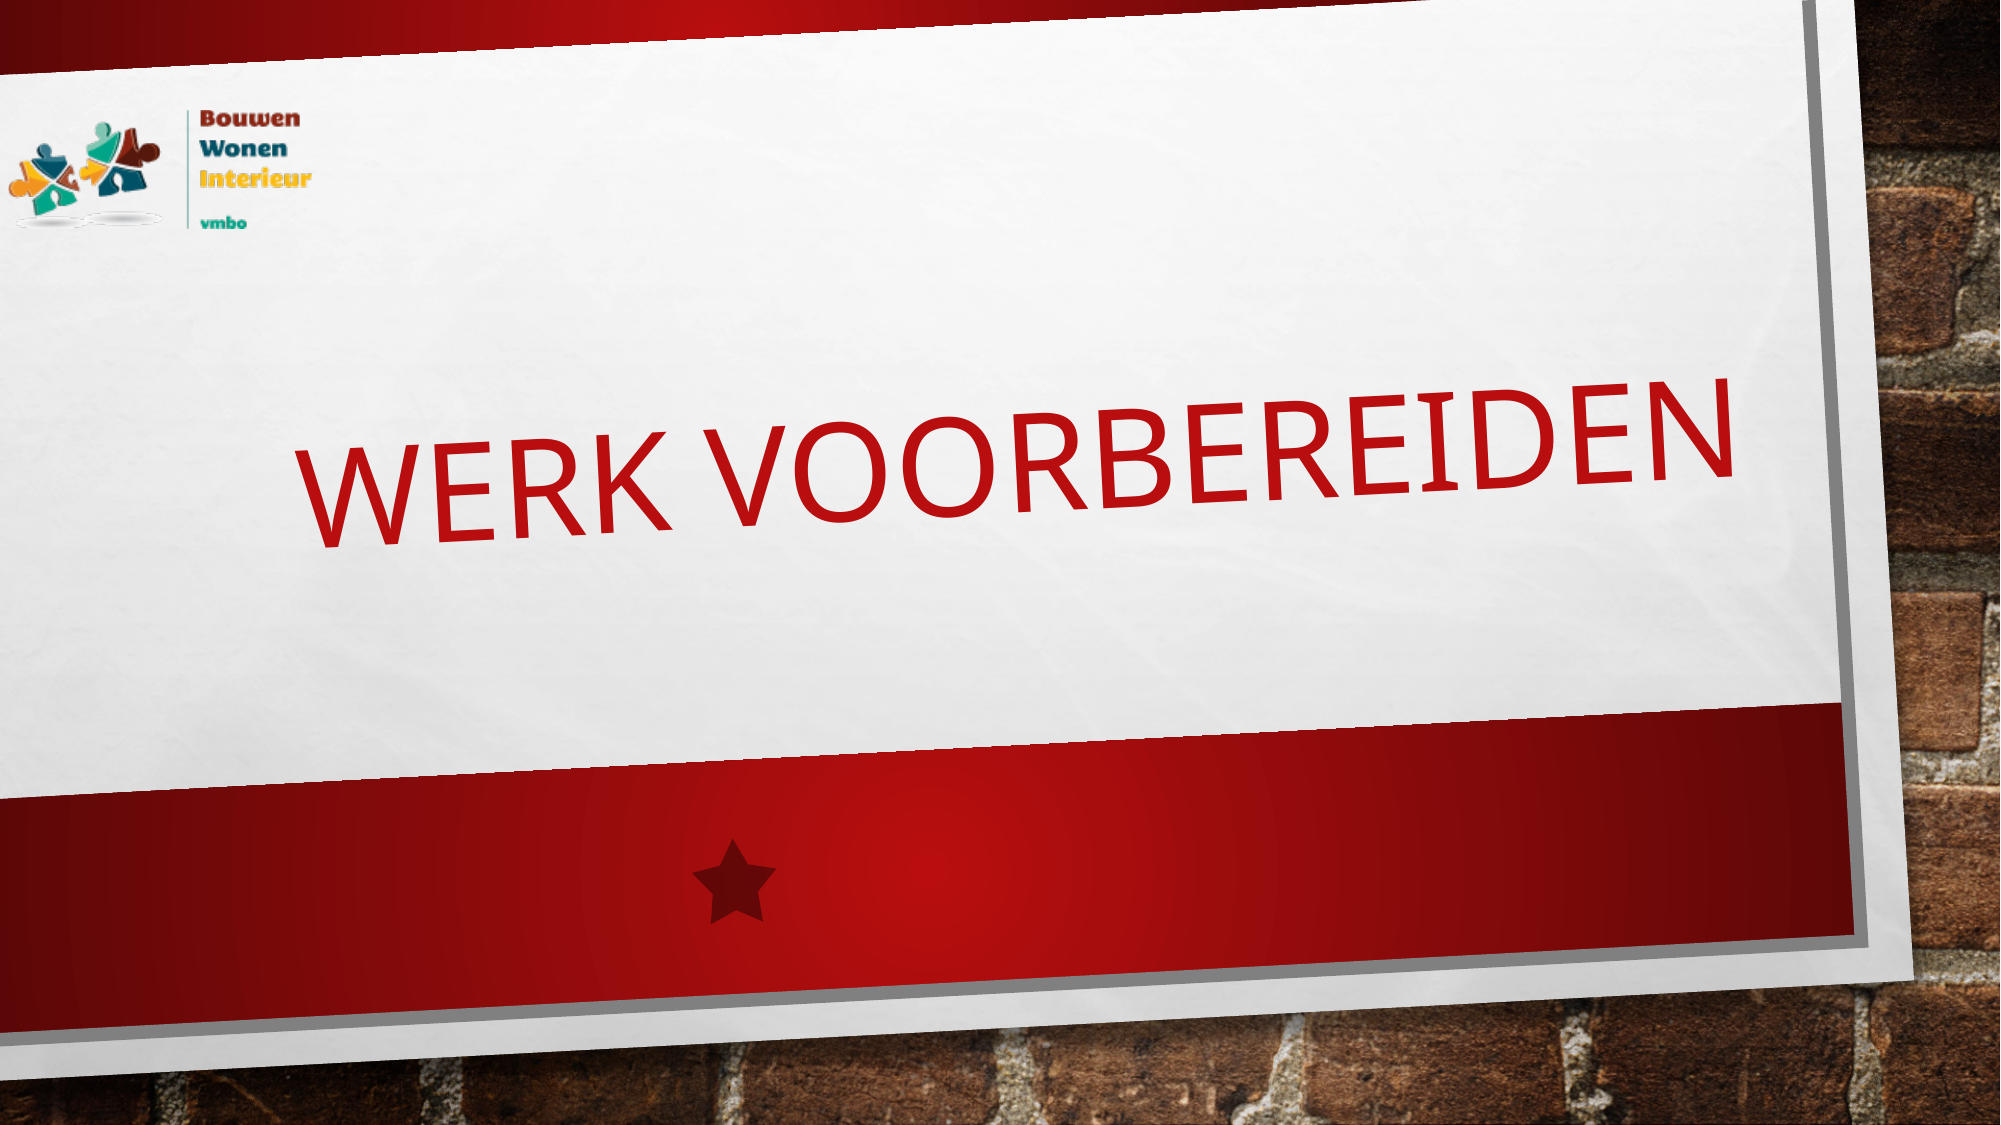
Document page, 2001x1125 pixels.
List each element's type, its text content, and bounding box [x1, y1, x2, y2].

title Werk voorbereiden [98, 229, 1763, 597]
picture [7, 110, 312, 230]
picture [0, 0, 2000, 1125]
